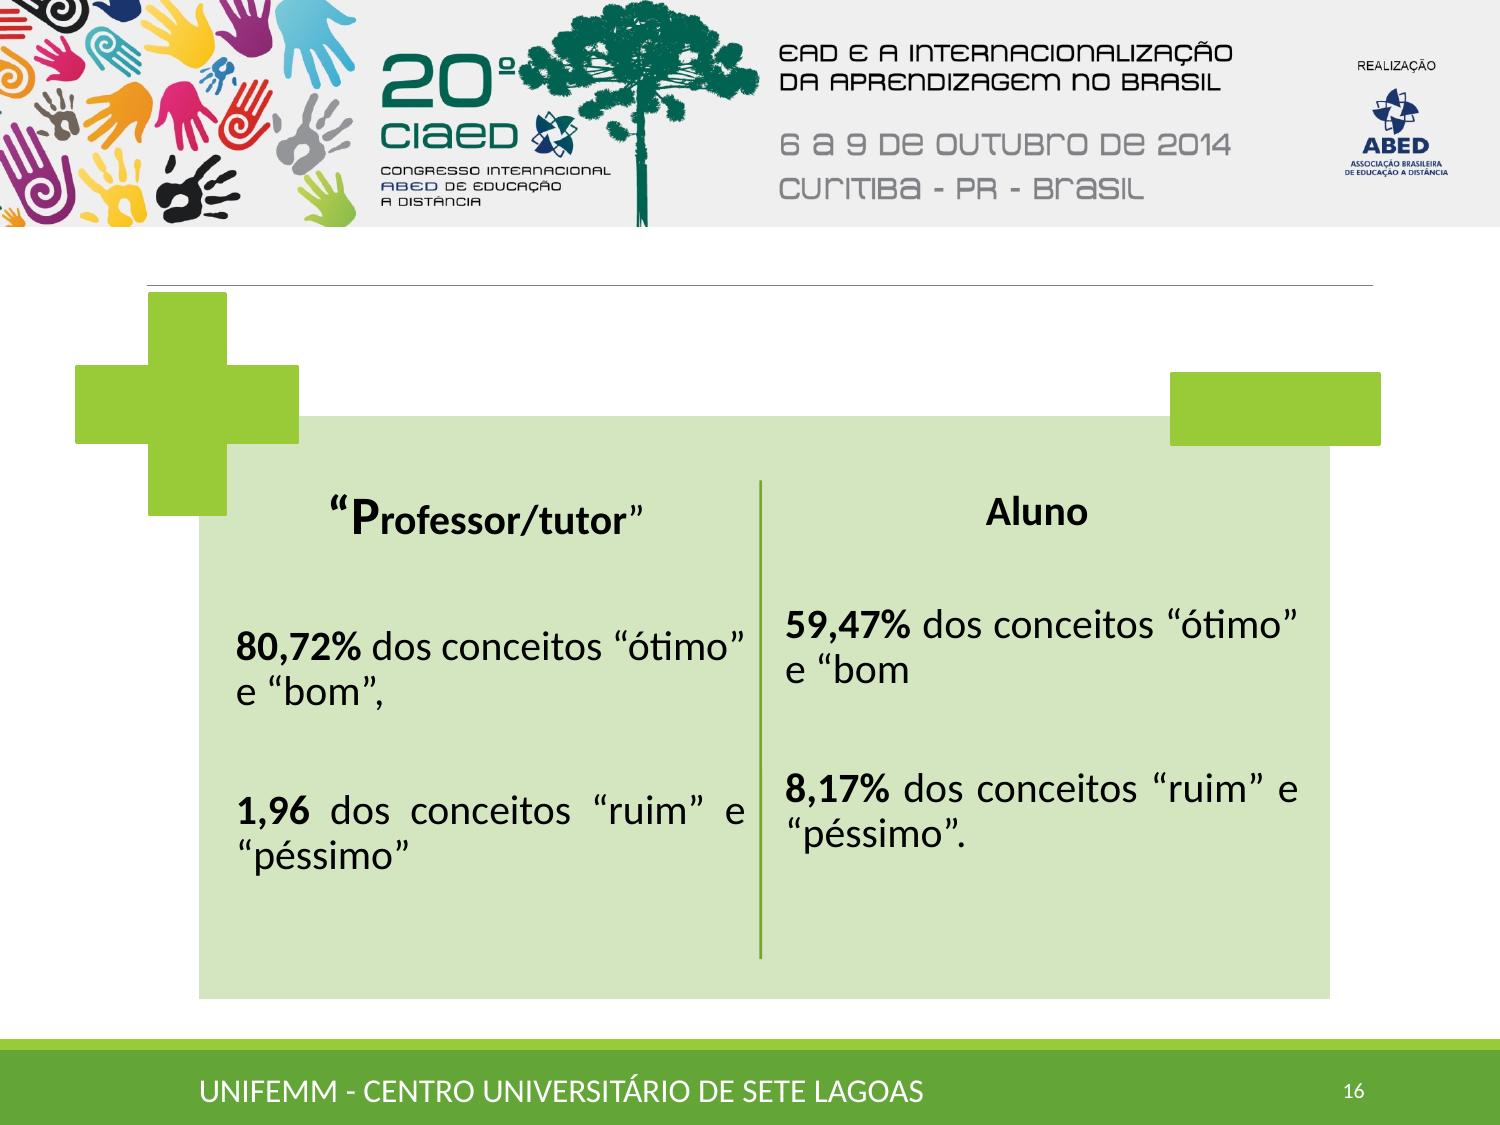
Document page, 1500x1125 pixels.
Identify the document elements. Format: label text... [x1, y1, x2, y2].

slide_number 16 [1218, 1059, 1380, 1120]
footer UNIFEMM - CENTRO UNIVERSITÁRIO DE SETE LAGOAS [76, 1059, 1047, 1120]
picture [0, 0, 1500, 228]
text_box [76, 278, 1381, 1012]
